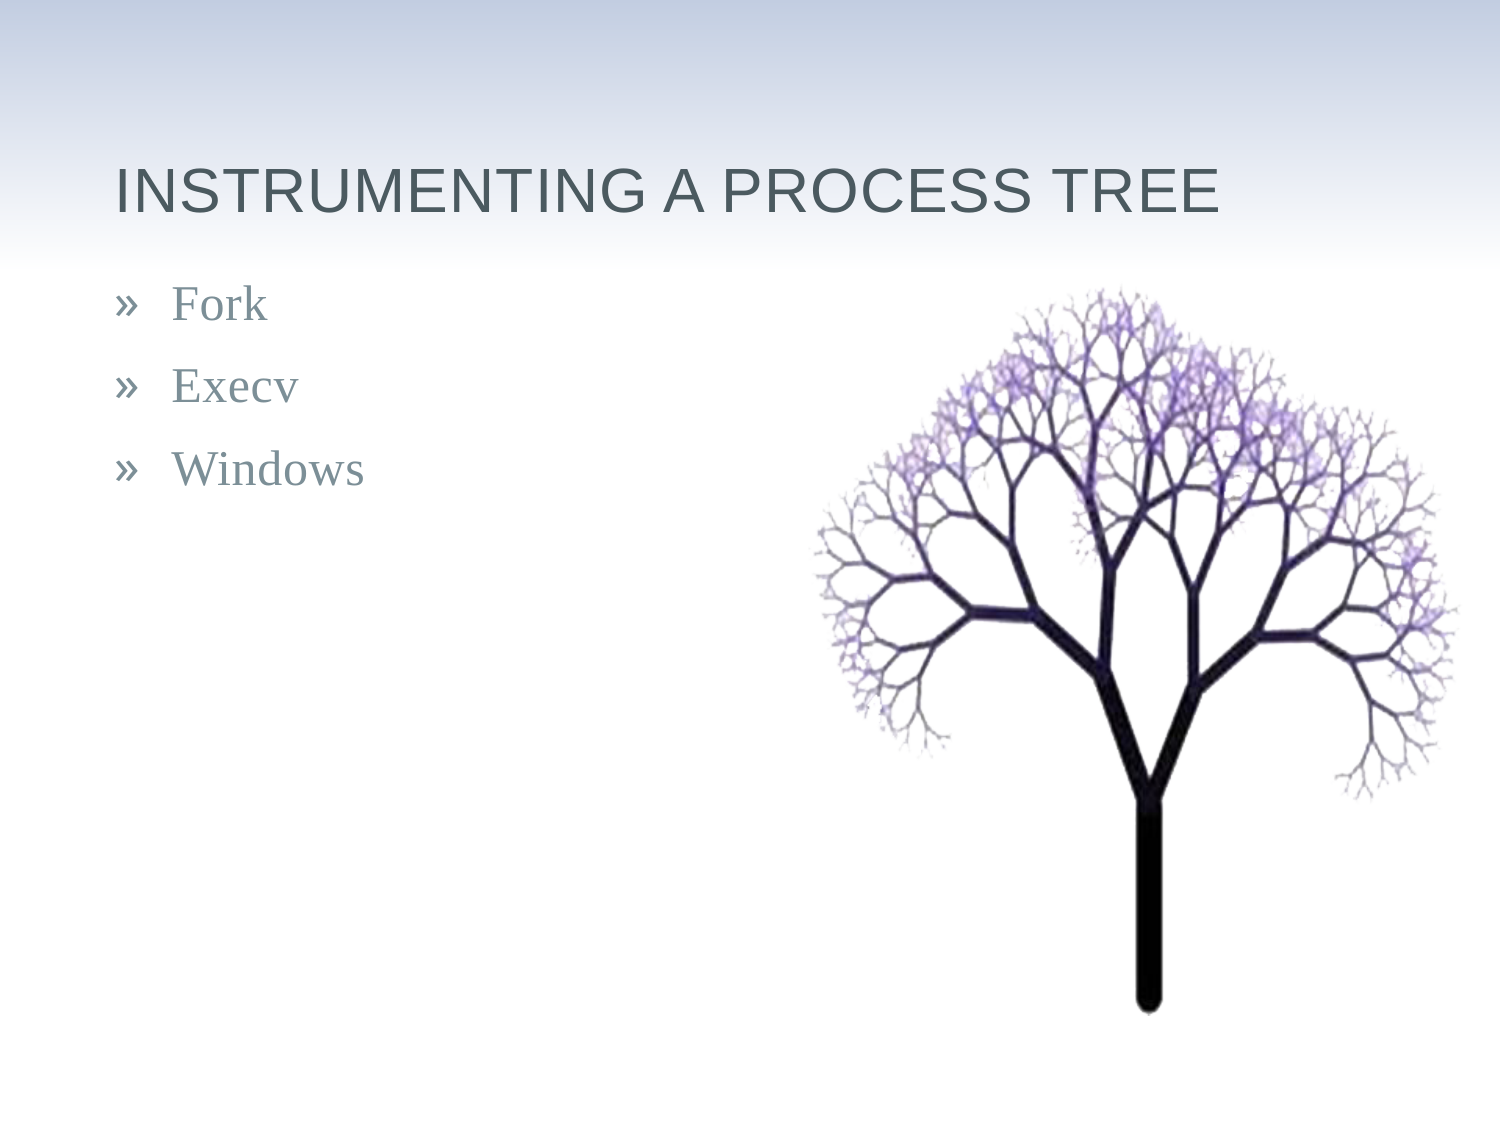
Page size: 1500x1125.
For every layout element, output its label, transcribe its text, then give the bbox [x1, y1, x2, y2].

list Fork Execv Windows [99, 262, 771, 938]
title Instrumenting A Process tree [99, 45, 1400, 233]
picture [771, 262, 1500, 1016]
